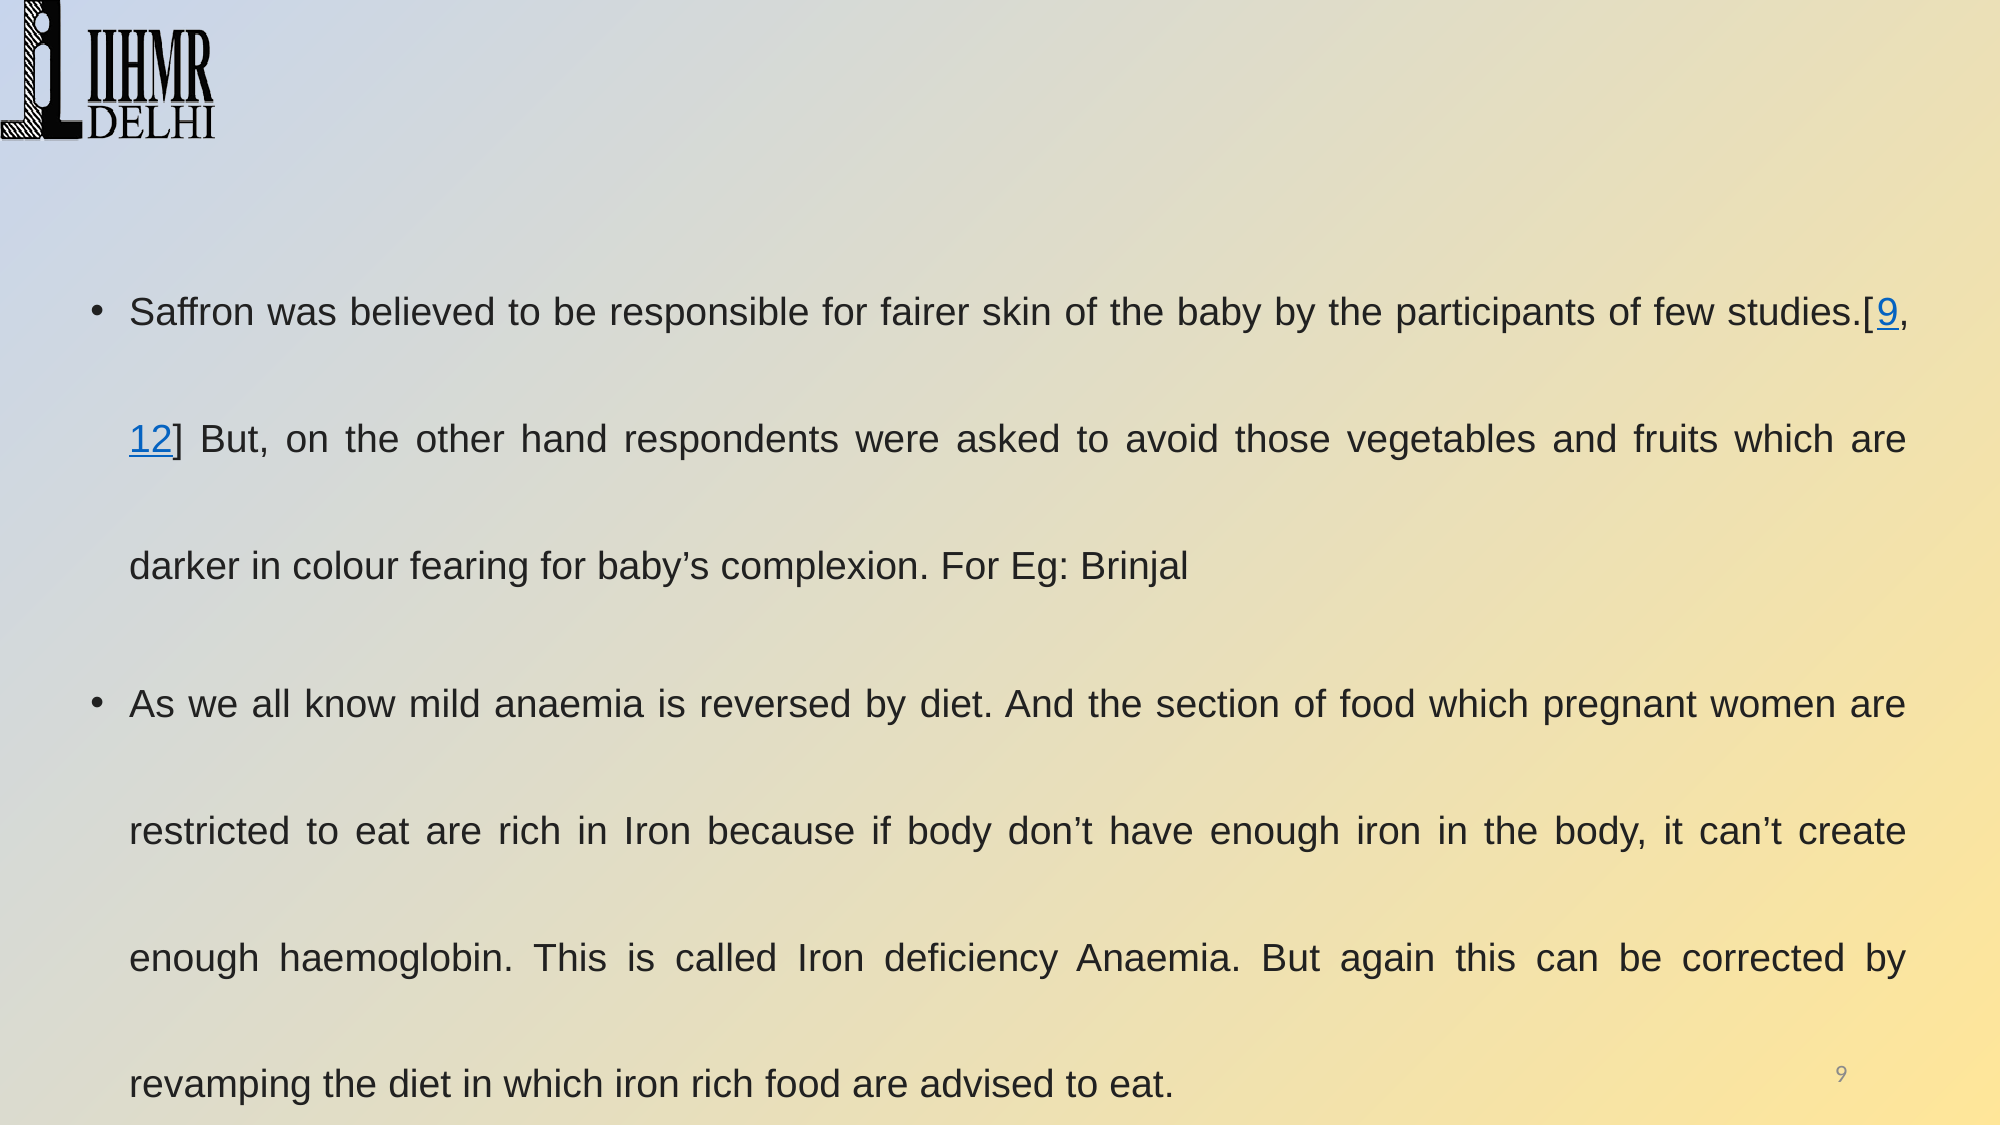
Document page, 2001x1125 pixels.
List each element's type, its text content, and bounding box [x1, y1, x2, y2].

list Saffron was believed to be responsible for fairer skin of the baby by the participants of few studies.[9,12] But, on the other hand respondents were asked to avoid those vegetables and fruits which are darker in colour fearing for baby’s complexion. For Eg: Brinjal As we all know mild anaemia is reversed by diet. And the section of food which pregnant women are restricted to eat are rich in Iron because if body don’t have enough iron in the body, it can’t create enough haemoglobin. This is called Iron deficiency Anaemia. But again this can be corrected by revamping the diet in which iron rich food are advised to eat. [75, 199, 1925, 1125]
picture [0, 0, 228, 142]
slide_number 9 [1412, 1042, 1863, 1103]
